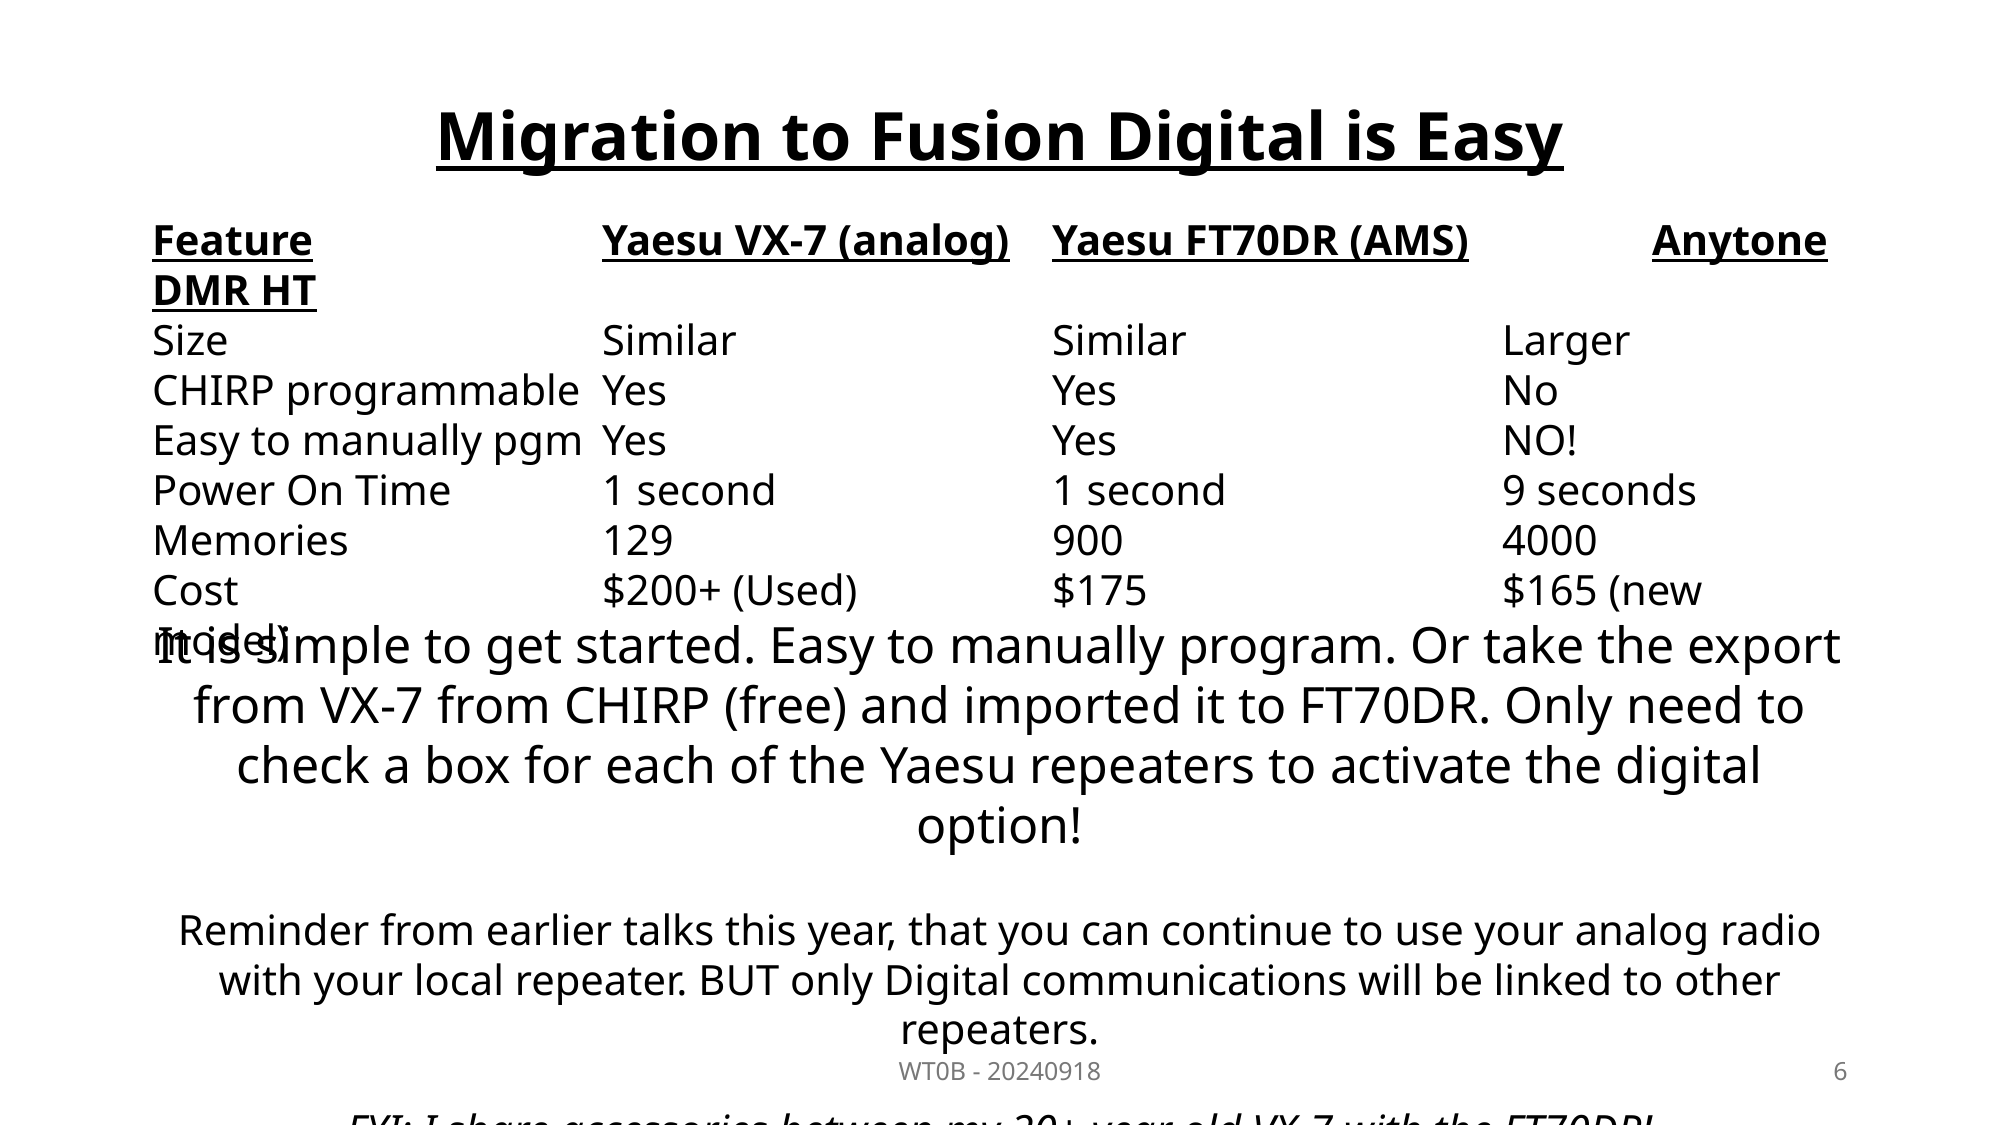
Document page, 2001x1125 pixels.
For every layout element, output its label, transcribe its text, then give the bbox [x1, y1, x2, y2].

slide_number 6 [1412, 1042, 1863, 1103]
text_box Feature Yaesu VX-7 (analog) Yaesu FT70DR (AMS) Anytone DMR HT Size Similar Similar Larger CHIRP programmable Yes Yes No Easy to manually pgm Yes Yes NO! Power On Time 1 second 1 second 9 seconds Memories 129 900 4000 Cost $200+ (Used) $175 $165 (new model) [137, 206, 1863, 605]
footer WT0B - 20240918 [662, 1042, 1338, 1103]
title Migration to Fusion Digital is Easy [137, 59, 1863, 206]
text_box It is simple to get started. Easy to manually program. Or take the export from VX-7 from CHIRP (free) and imported it to FT70DR. Only need to check a box for each of the Yaesu repeaters to activate the digital option! Reminder from earlier talks this year, that you can continue to use your analog radio with your local repeater. BUT only Digital communications will be linked to other repeaters. FYI: I share accessories between my 20+ year old VX-7 with the FT70DR! [137, 605, 1863, 1125]
